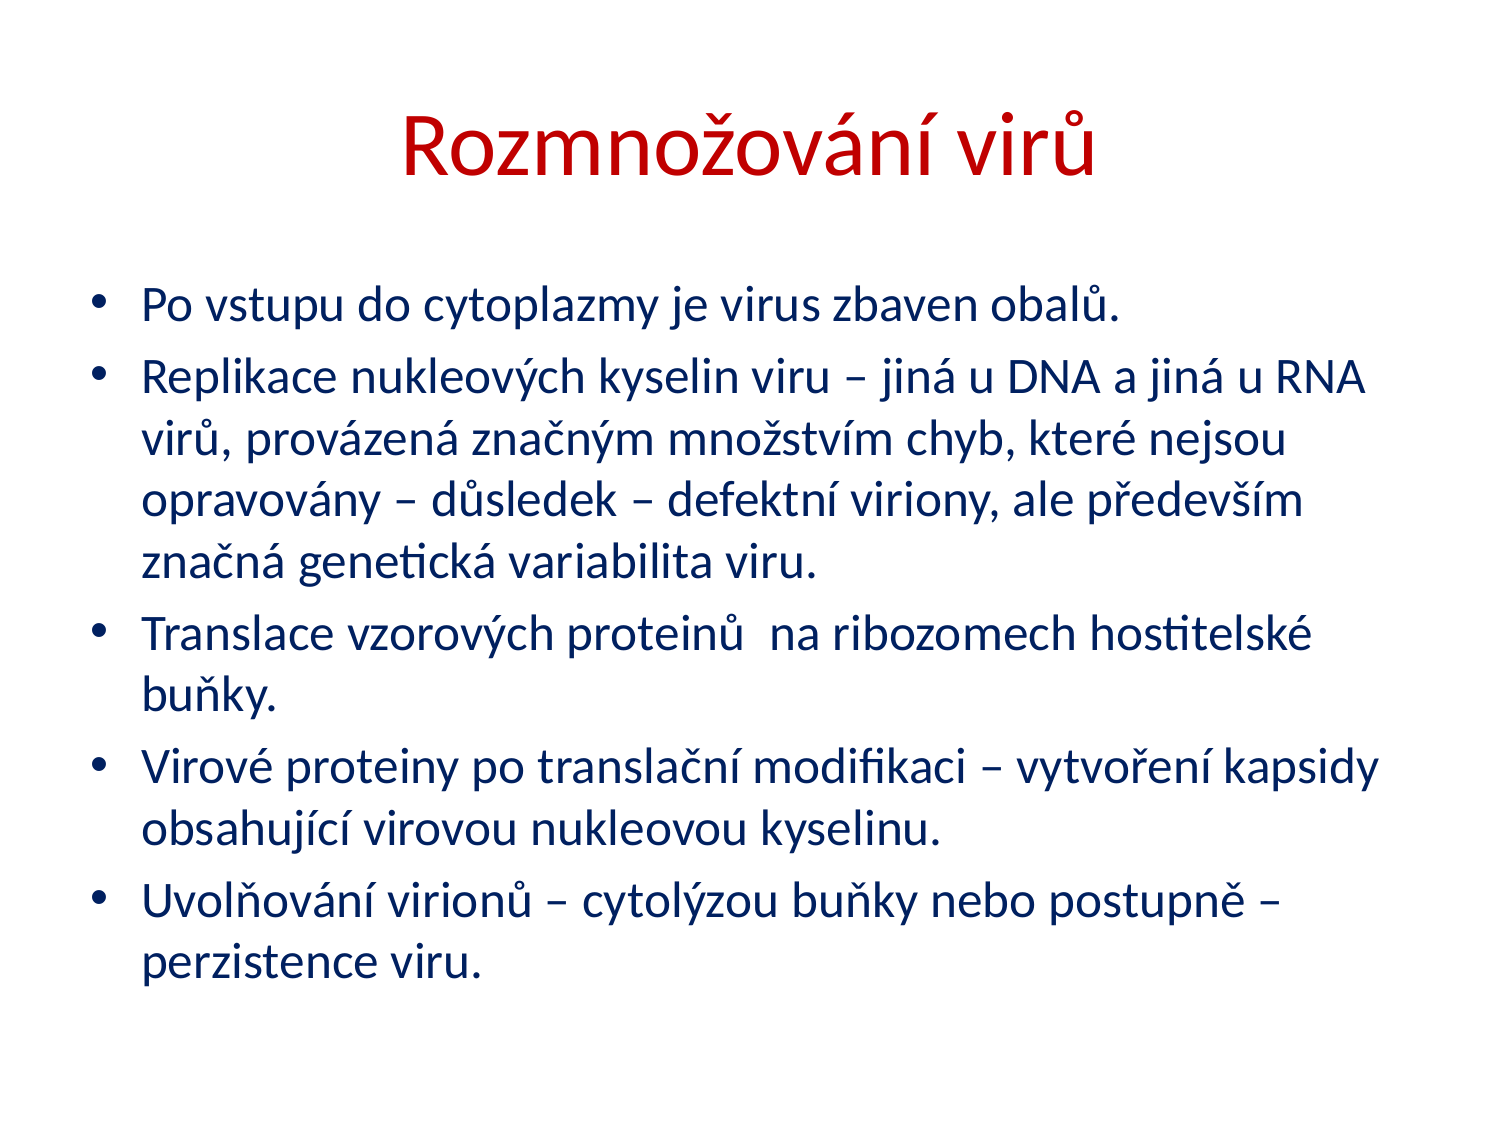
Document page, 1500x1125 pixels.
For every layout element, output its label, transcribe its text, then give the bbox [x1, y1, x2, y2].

title Rozmnožování virů [75, 45, 1425, 233]
list Po vstupu do cytoplazmy je virus zbaven obalů. Replikace nukleových kyselin viru – jiná u DNA a jiná u RNA virů, provázená značným množstvím chyb, které nejsou opravovány – důsledek – defektní viriony, ale především značná genetická variabilita viru. Translace vzorových proteinů na ribozomech hostitelské buňky. Virové proteiny po translační modifikaci – vytvoření kapsidy obsahující virovou nukleovou kyselinu. Uvolňování virionů – cytolýzou buňky nebo postupně – perzistence viru. [75, 262, 1425, 1005]
